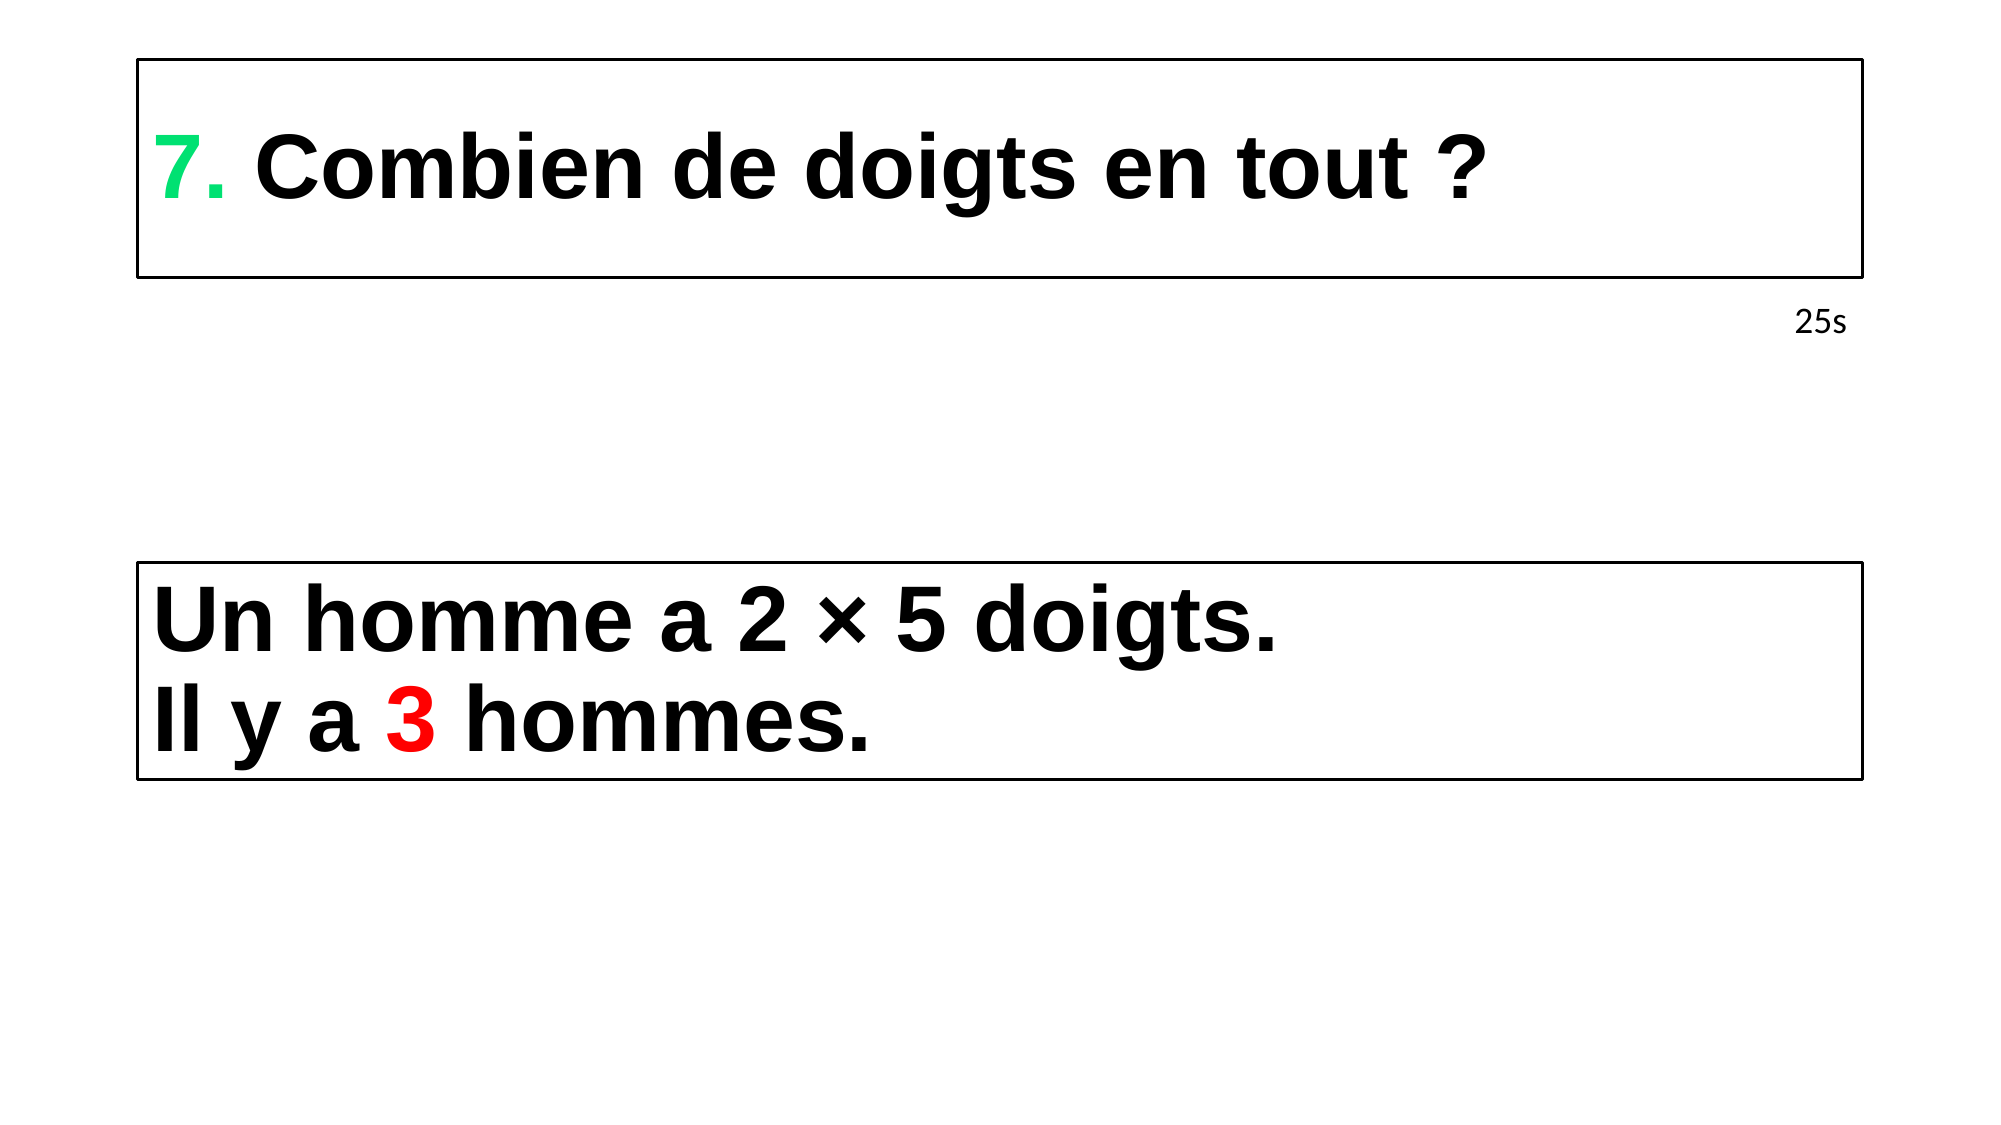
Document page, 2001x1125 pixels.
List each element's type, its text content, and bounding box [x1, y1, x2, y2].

text_box Un homme a 2 × 5 doigts. Il y a 3 hommes. [137, 562, 1863, 780]
text_box 25s [1779, 288, 1862, 348]
title 7. Combien de doigts en tout ? [137, 59, 1863, 278]
